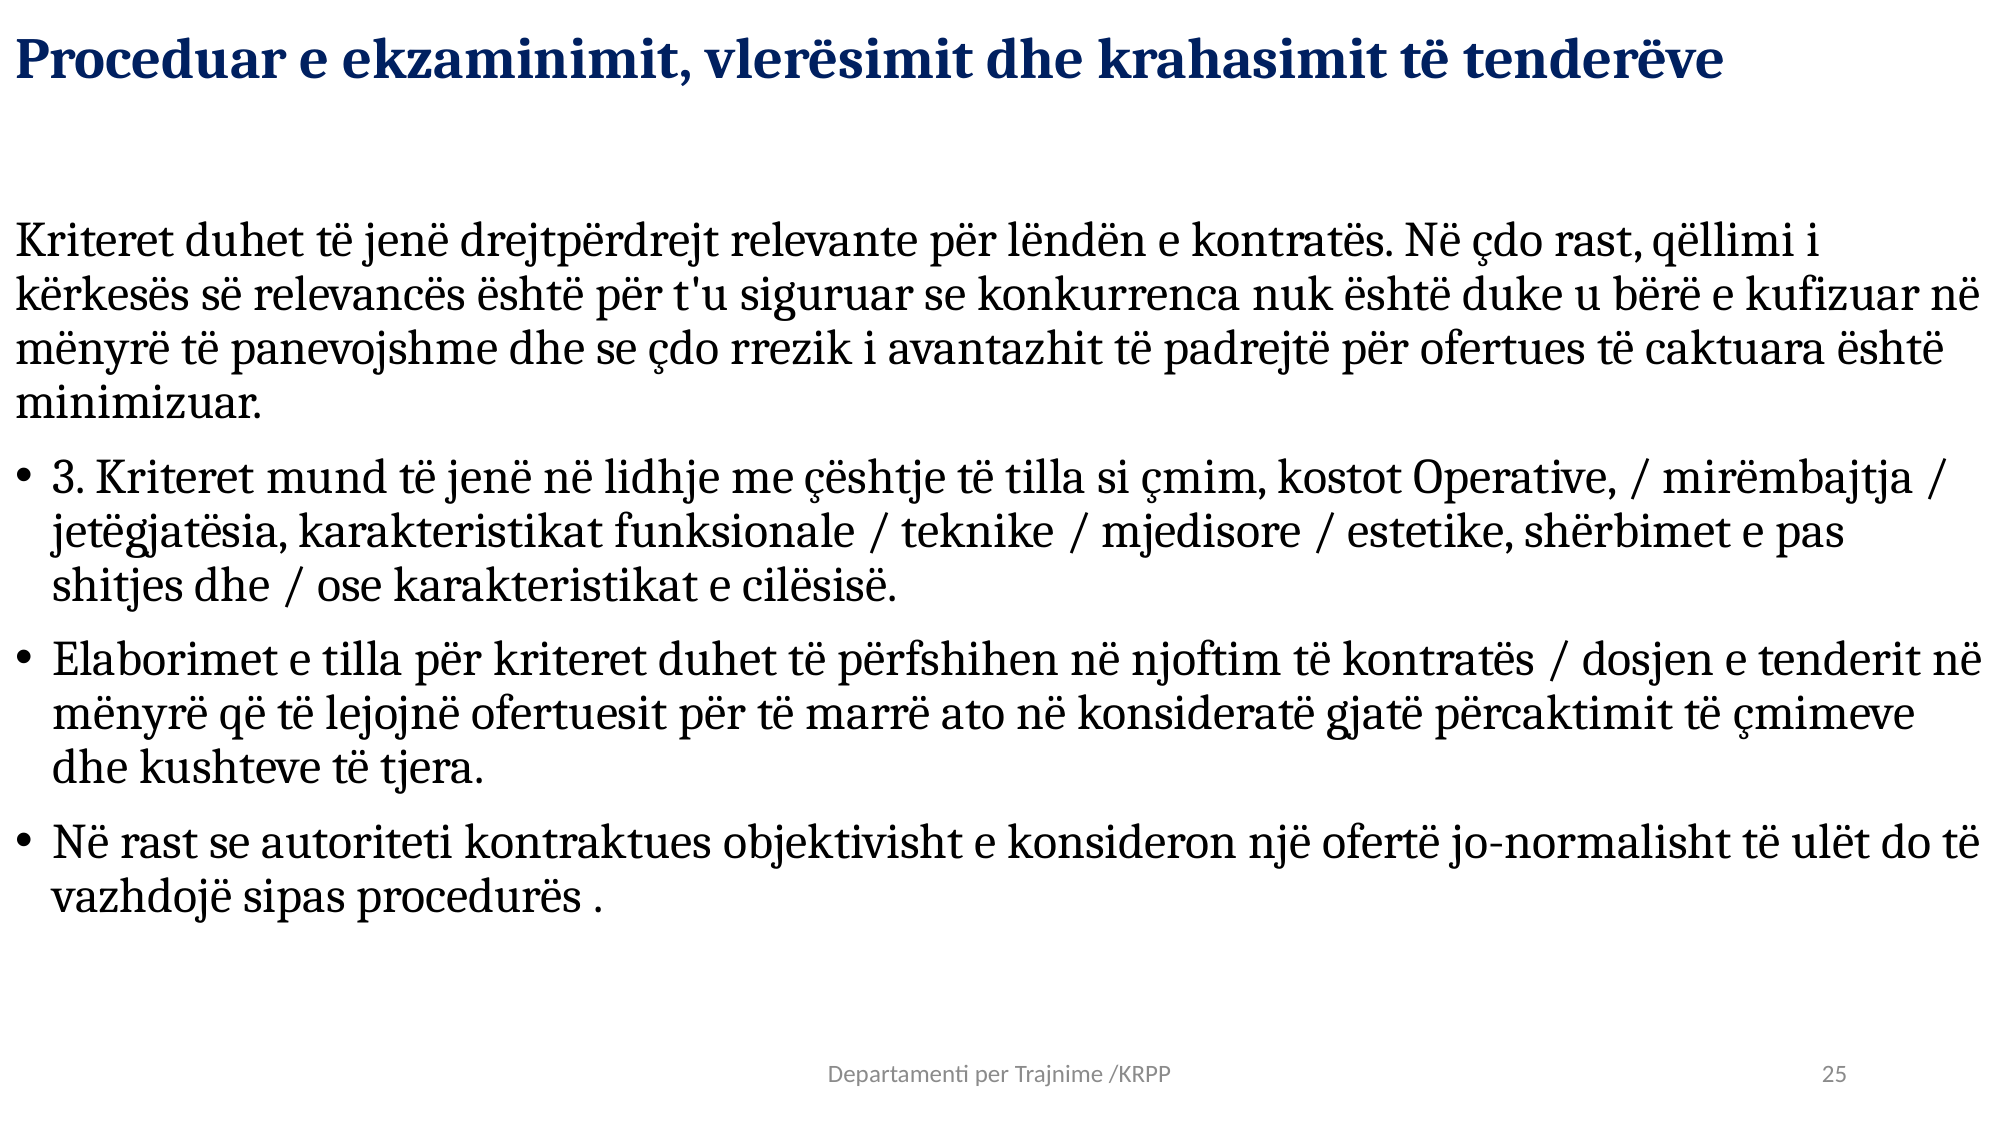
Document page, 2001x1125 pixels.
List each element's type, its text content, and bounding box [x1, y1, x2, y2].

footer Departamenti per Trajnime /KRPP [662, 1042, 1338, 1103]
title Proceduar e ekzaminimit, vlerësimit dhe krahasimit të tenderëve [0, 0, 2000, 119]
slide_number 25 [1412, 1042, 1863, 1103]
list Kriteret duhet të jenë drejtpërdrejt relevante për lëndën e kontratës. Në çdo rast, qëllimi i kërkesës së relevancës është për t'u siguruar se konkurrenca nuk është duke u bërë e kufizuar në mënyrë të panevojshme dhe se çdo rrezik i avantazhit të padrejtë për ofertues të caktuara është minimizuar. 3. Kriteret mund të jenë në lidhje me çështje të tilla si çmim, kostot Operative, / mirëmbajtja / jetëgjatësia, karakteristikat funksionale / teknike / mjedisore / estetike, shërbimet e pas shitjes dhe / ose karakteristikat e cilësisë. Elaborimet e tilla për kriteret duhet të përfshihen në njoftim të kontratës / dosjen e tenderit në mënyrë që të lejojnë ofertuesit për të marrë ato në konsideratë gjatë përcaktimit të çmimeve dhe kushteve të tjera. Në rast se autoriteti kontraktues objektivisht e konsideron një ofertë jo-normalisht të ulët do të vazhdojë sipas procedurës . [0, 205, 2000, 1014]
